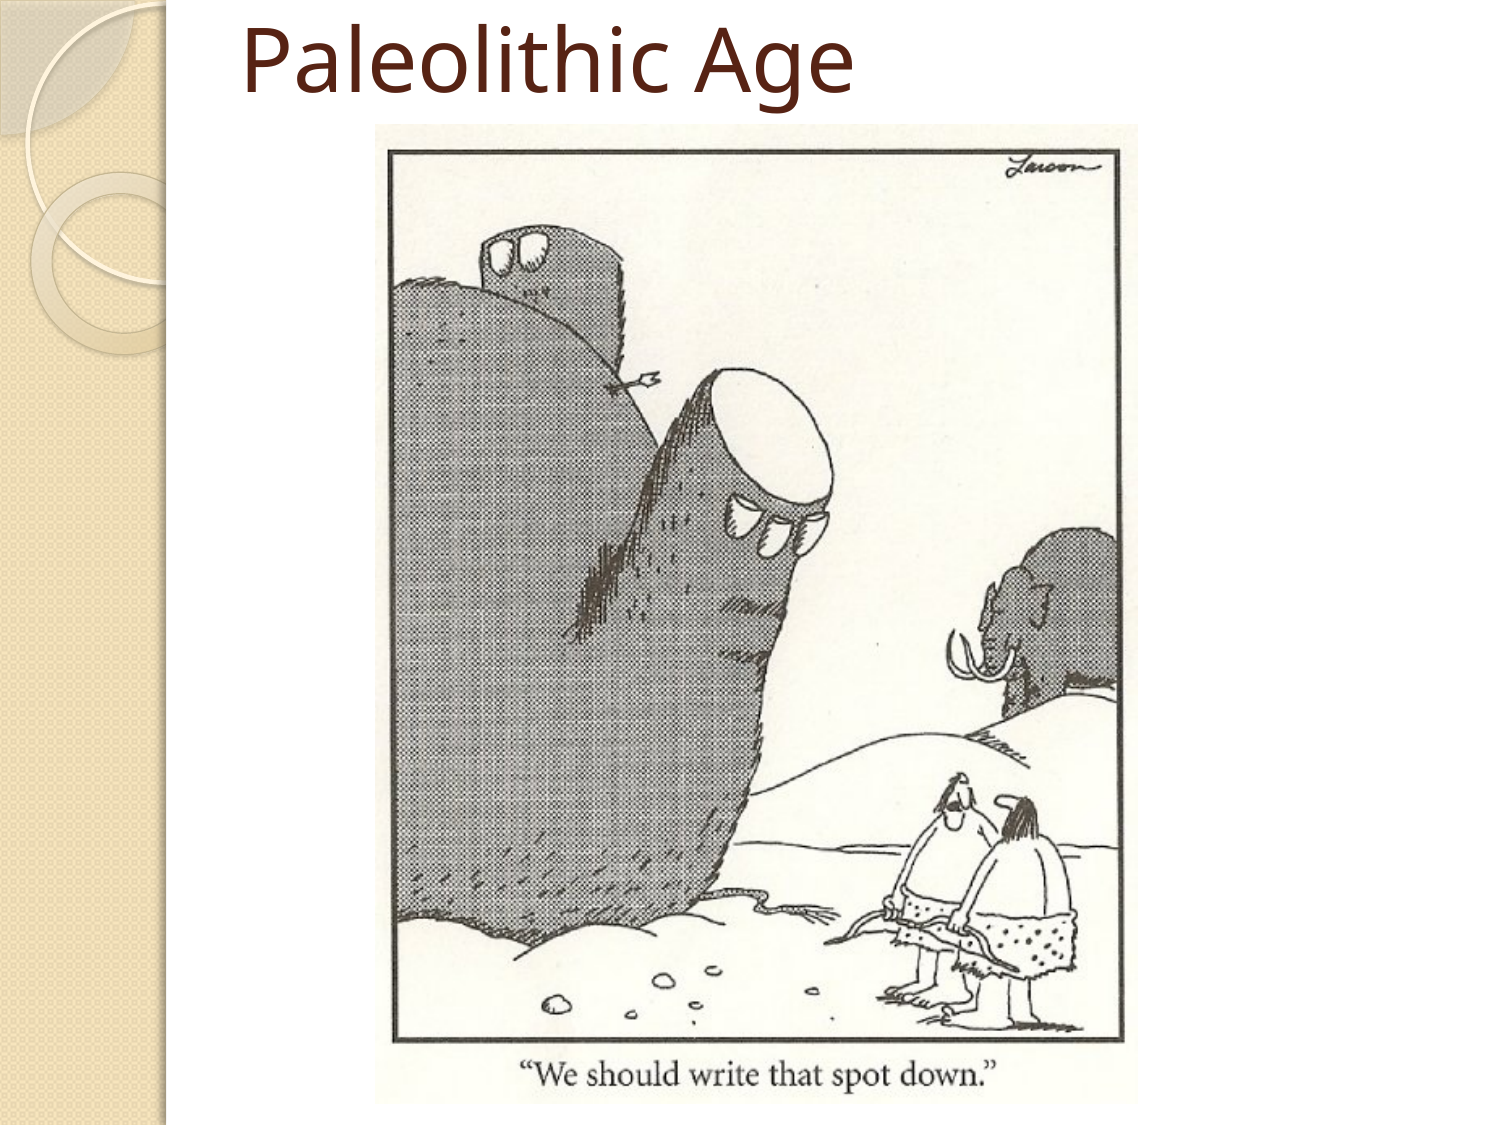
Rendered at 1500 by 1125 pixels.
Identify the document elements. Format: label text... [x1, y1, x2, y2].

title Paleolithic Age [225, 0, 1455, 150]
picture [374, 124, 1138, 1104]
